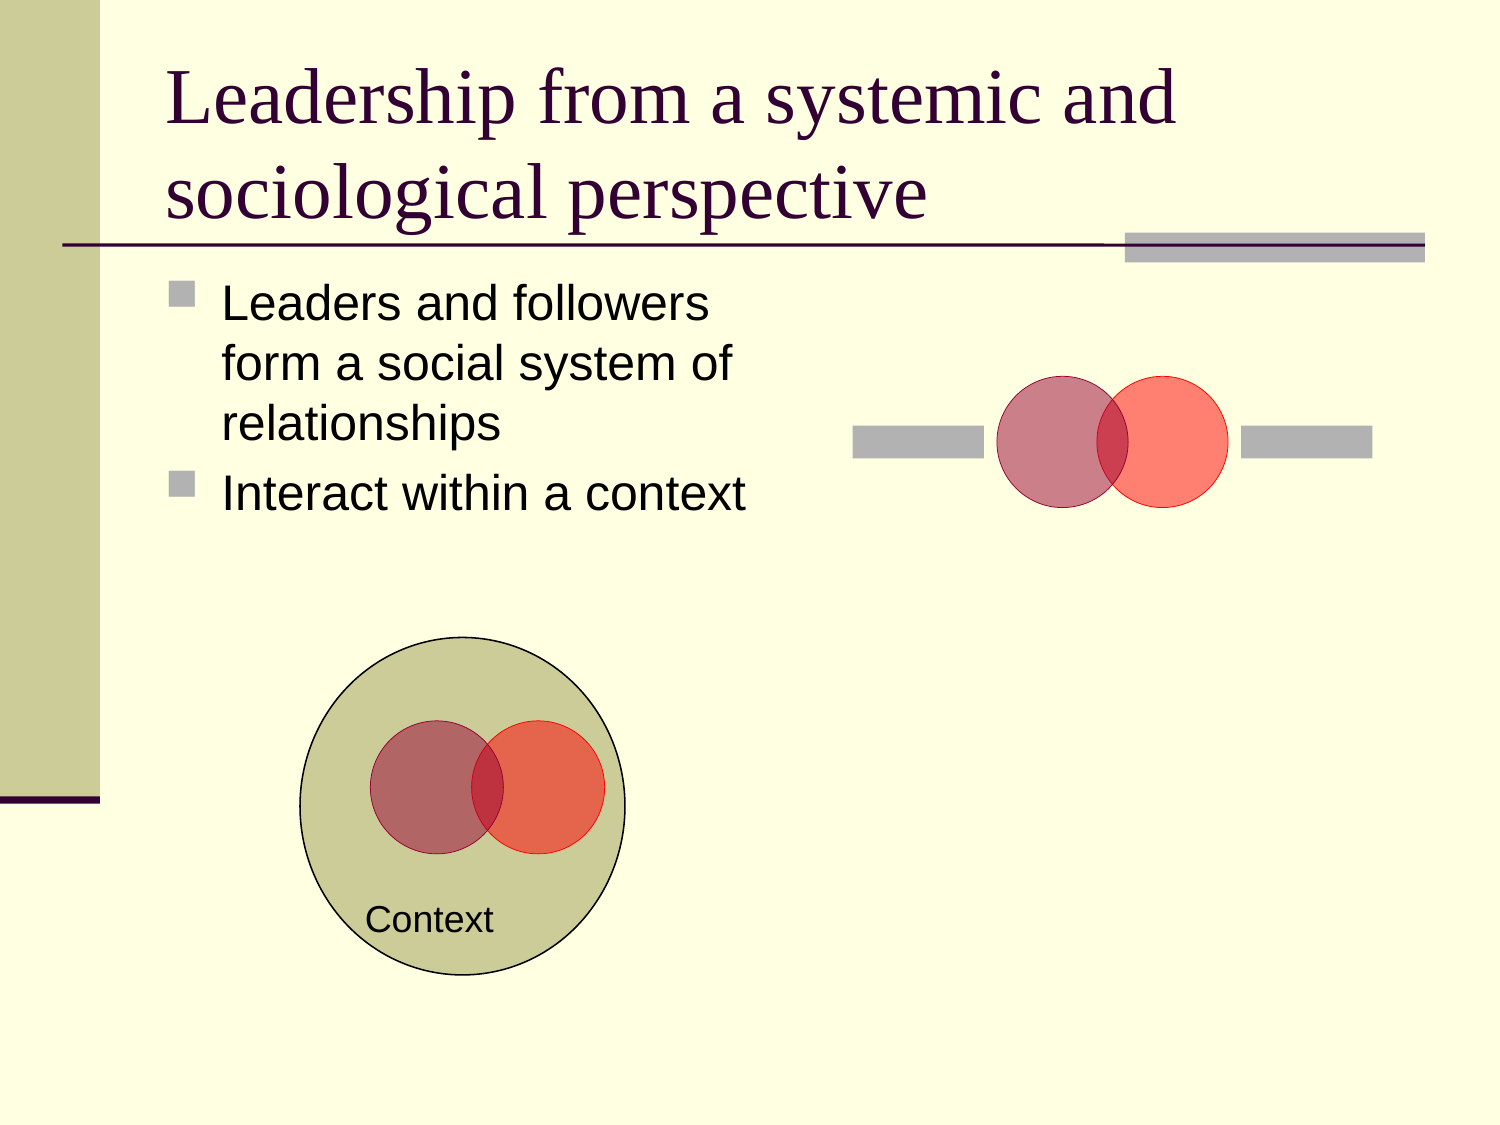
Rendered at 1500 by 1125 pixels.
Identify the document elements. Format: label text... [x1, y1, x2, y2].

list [799, 266, 1426, 618]
list Leaders and followers form a social system of relationships Interact within a context [149, 262, 776, 1006]
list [162, 599, 813, 976]
title Leadership from a systemic and sociological perspective [149, 45, 1426, 234]
